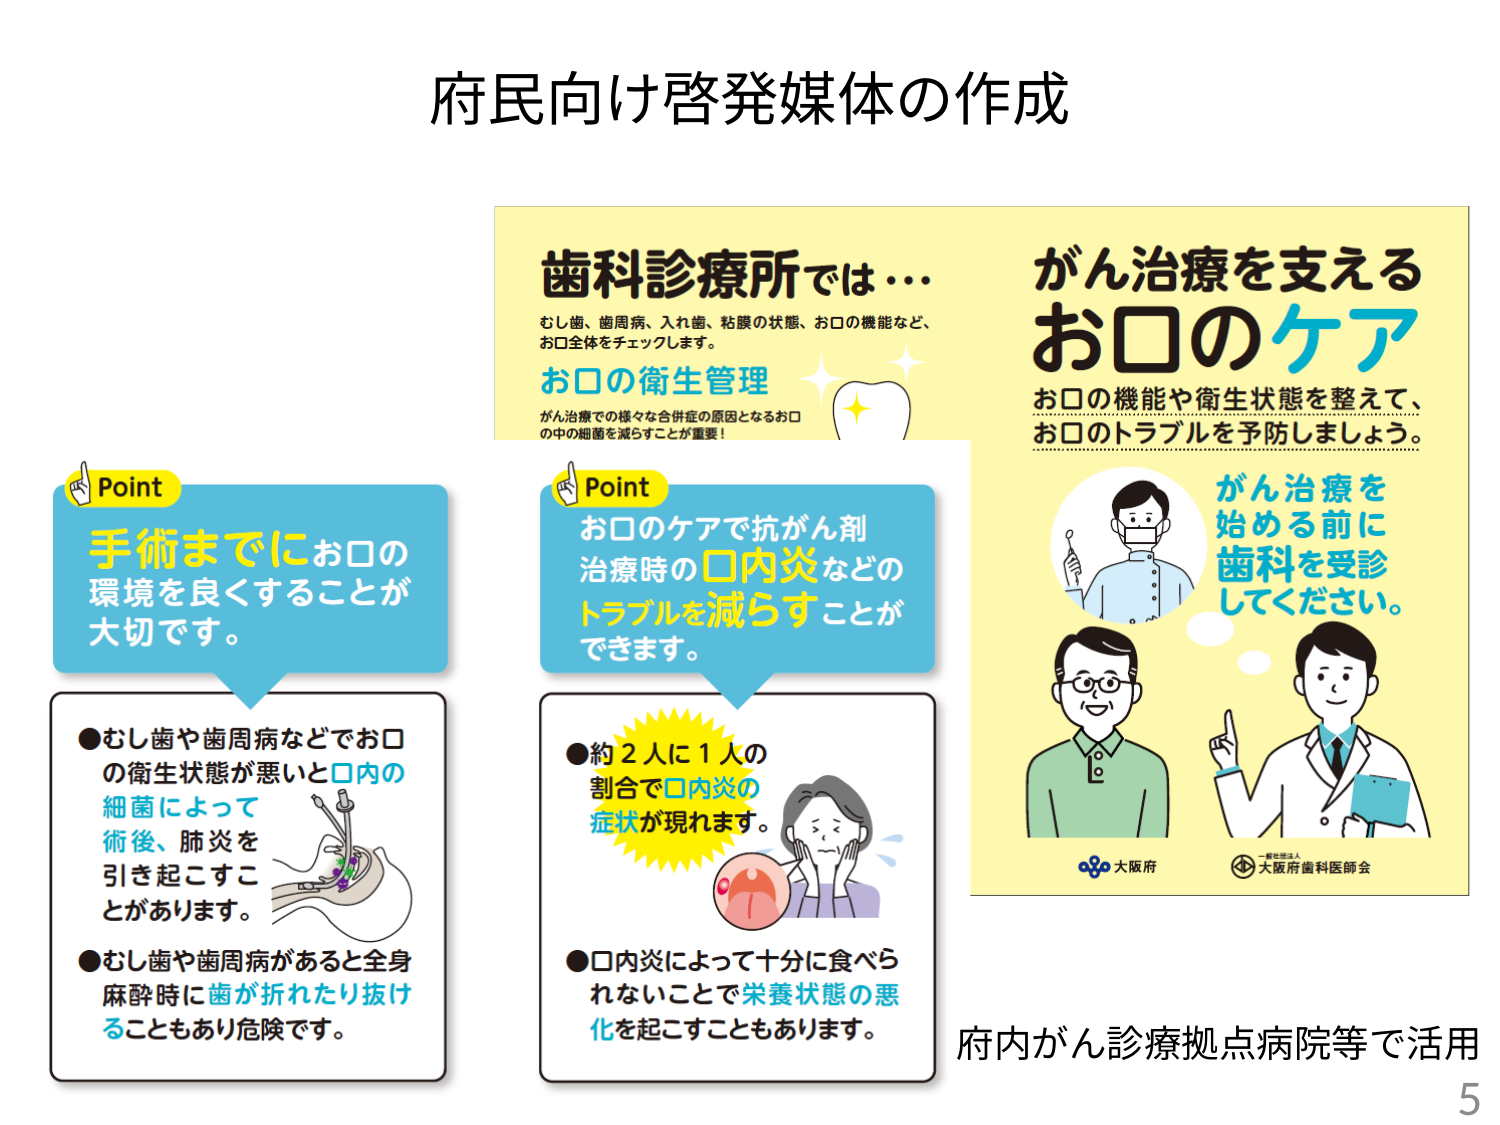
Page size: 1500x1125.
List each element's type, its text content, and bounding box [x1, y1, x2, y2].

picture [6, 206, 1470, 1125]
slide_number 5 [1147, 1065, 1498, 1125]
title 府民向け啓発媒体の作成 [75, 2, 1425, 191]
text_box 府内がん診療拠点病院等で活用 [975, 1012, 1498, 1073]
